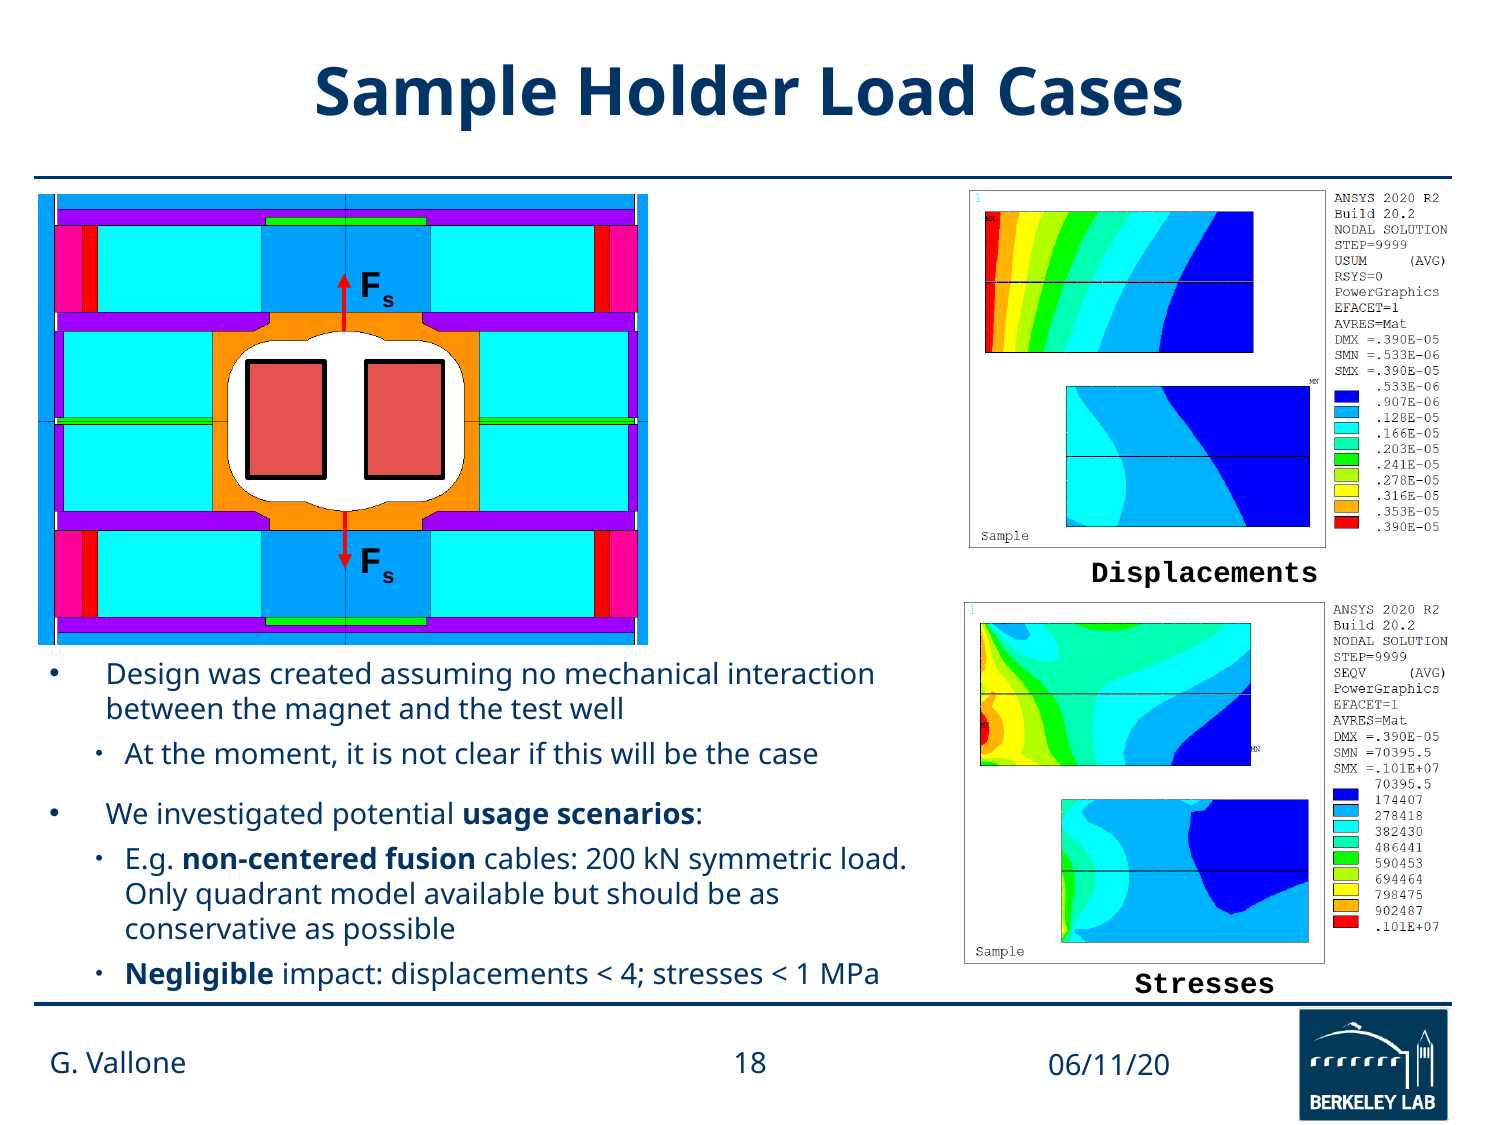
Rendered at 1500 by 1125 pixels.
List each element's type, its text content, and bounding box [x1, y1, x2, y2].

picture [1293, 1006, 1452, 1125]
footer G. Vallone [34, 1034, 510, 1095]
text_box Displacements [1076, 566, 1334, 596]
picture [963, 184, 1447, 557]
text_box Stresses [1120, 980, 1290, 1008]
picture [37, 194, 649, 645]
slide_number 18 [575, 1034, 925, 1095]
picture [960, 598, 1451, 972]
list Design was created assuming no mechanical interaction between the magnet and the test well At the moment, it is not clear if this will be the case We investigated potential usage scenarios: E.g. non-centered fusion cables: 200 kN symmetric load. Only quadrant model available but should be as conservative as possible Negligible impact: displacements < 4; stresses < 1 MPa [34, 647, 936, 1000]
title Sample Holder Load Cases [111, 29, 1389, 148]
